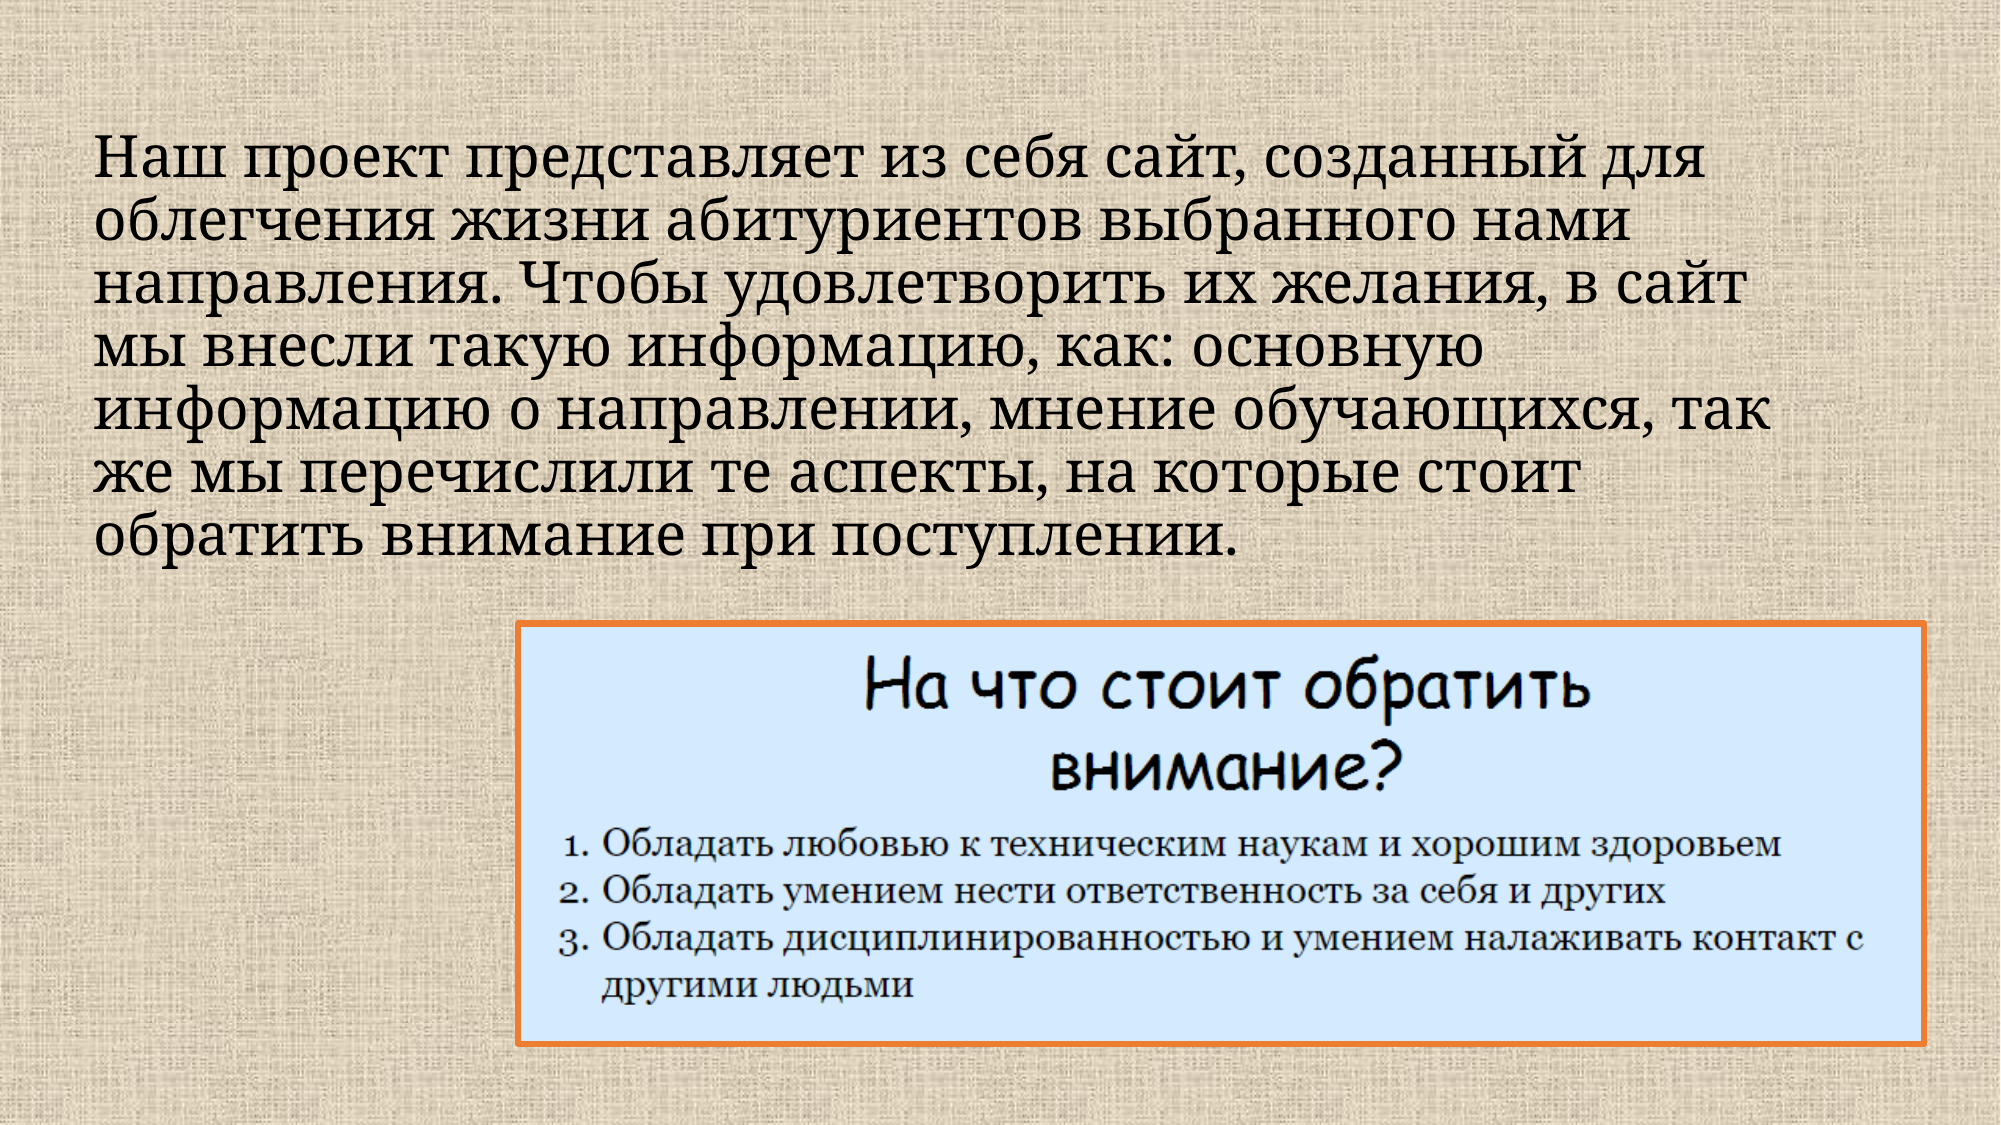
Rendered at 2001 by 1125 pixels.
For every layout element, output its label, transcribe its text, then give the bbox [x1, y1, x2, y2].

list Наш проект представляет из себя сайт, созданный для облегчения жизни абитуриентов выбранного нами направления. Чтобы удовлетворить их желания, в сайт мы внесли такую информацию, как: основную информацию о направлении, мнение обучающихся, так же мы перечислили те аспекты, на которые стоит обратить внимание при поступлении. [78, 119, 1804, 834]
picture [0, 0, 2001, 1125]
